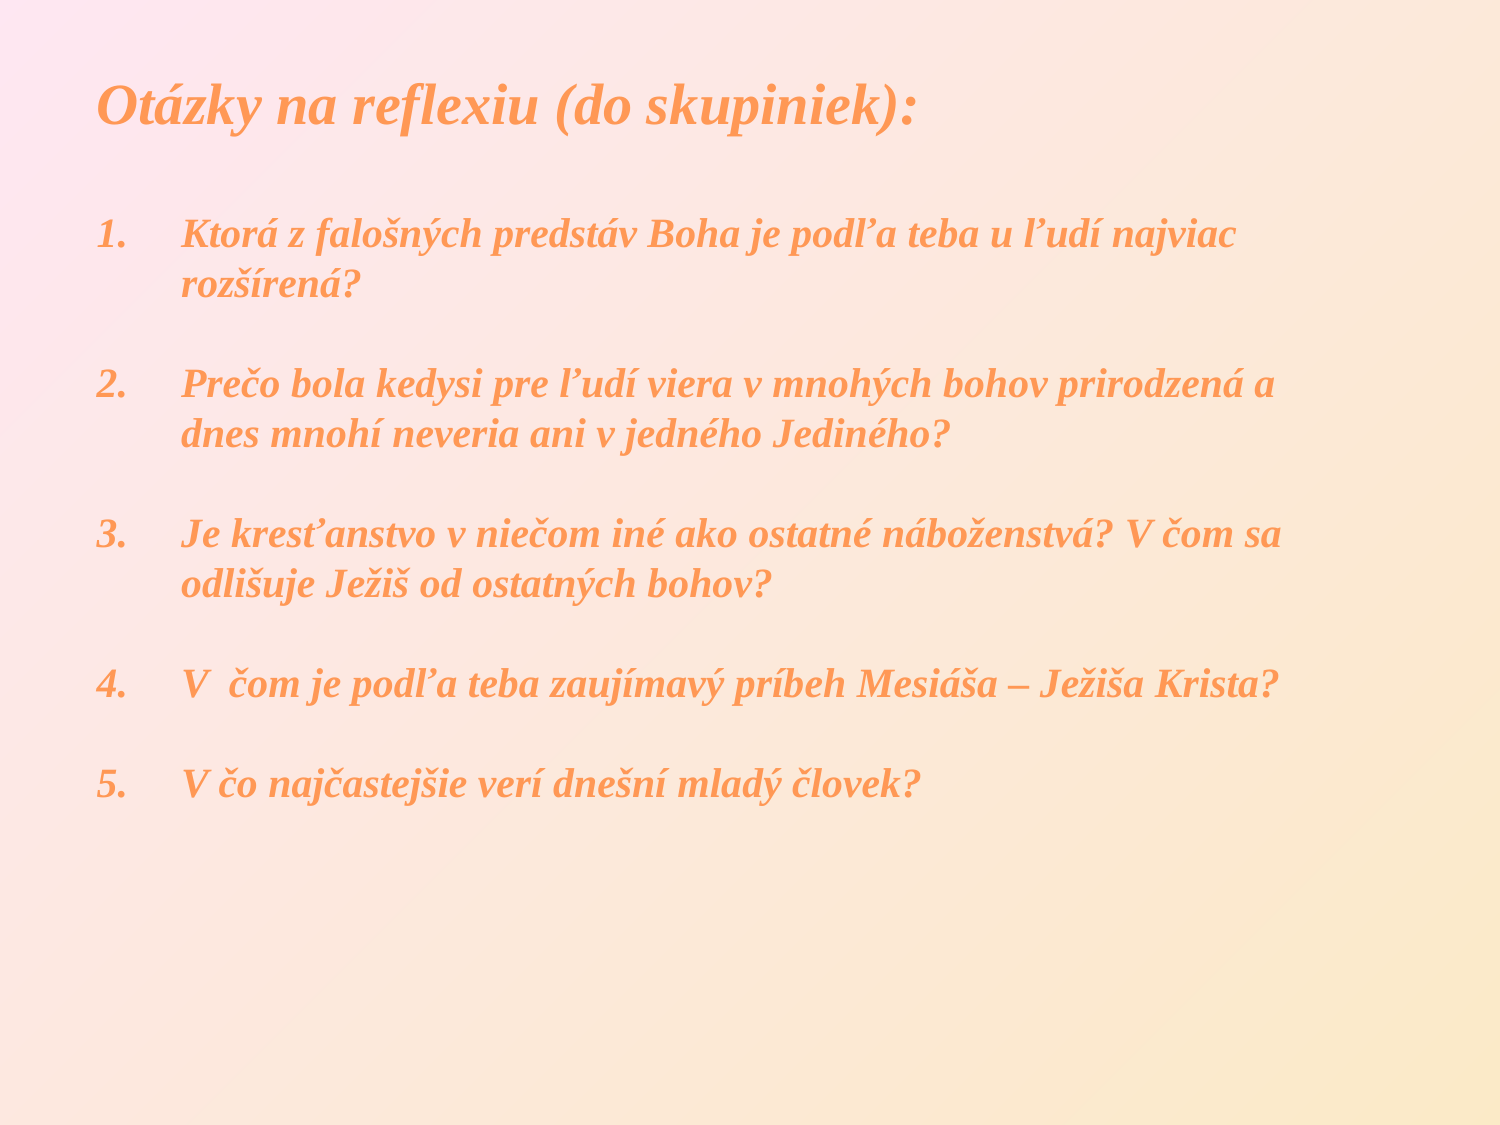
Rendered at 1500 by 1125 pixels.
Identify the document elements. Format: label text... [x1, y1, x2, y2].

text_box Otázky na reflexiu (do skupiniek): Ktorá z falošných predstáv Boha je podľa teba u ľudí najviac rozšírená? Prečo bola kedysi pre ľudí viera v mnohých bohov prirodzená a dnes mnohí neveria ani v jedného Jediného? Je kresťanstvo v niečom iné ako ostatné náboženstvá? V čom sa odlišuje Ježiš od ostatných bohov? V čom je podľa teba zaujímavý príbeh Mesiáša – Ježiša Krista? V čo najčastejšie verí dnešní mladý človek? [81, 58, 1360, 924]
